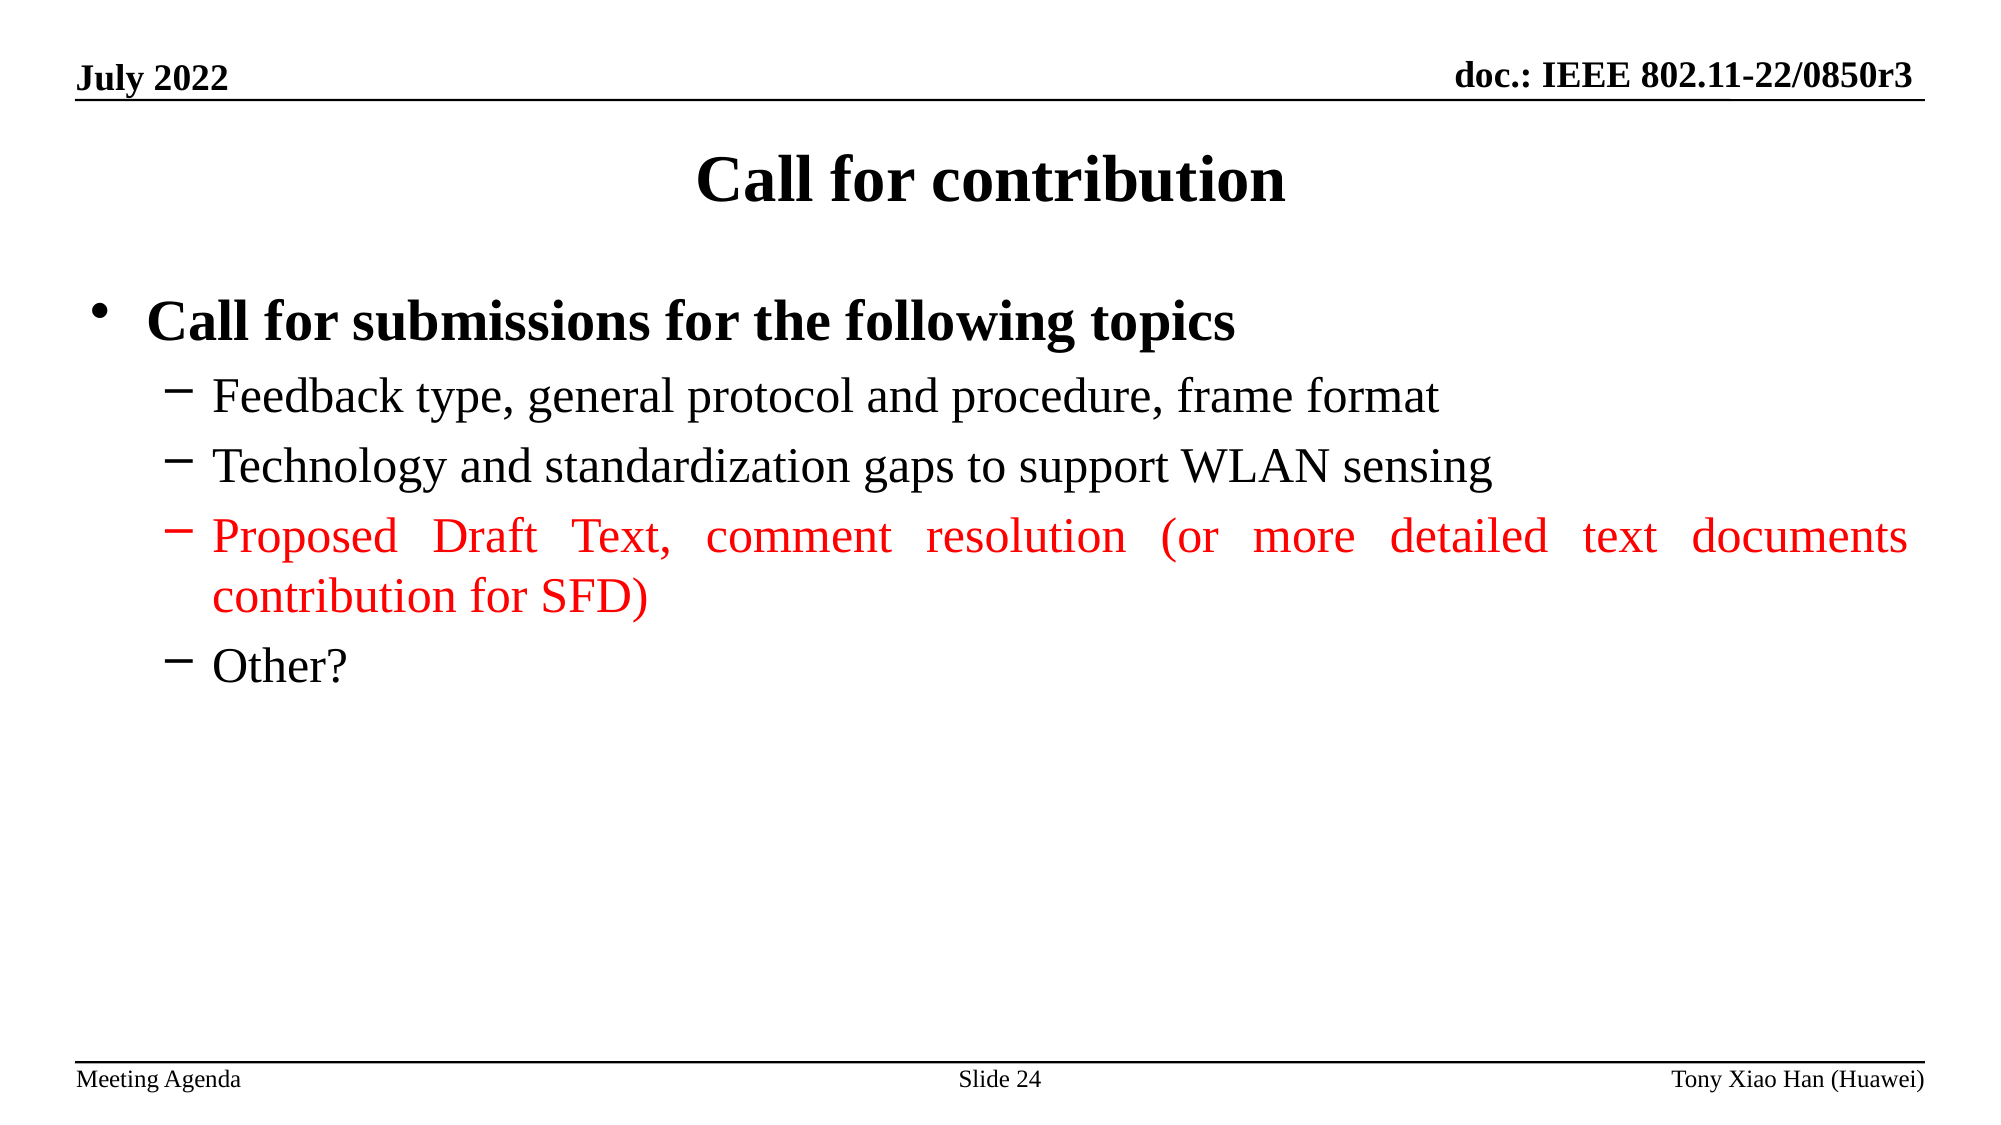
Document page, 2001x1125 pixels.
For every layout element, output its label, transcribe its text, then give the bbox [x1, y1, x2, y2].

text_box Call for submissions for the following topics Feedback type, general protocol and procedure, frame format Technology and standardization gaps to support WLAN sensing Proposed Draft Text, comment resolution (or more detailed text documents contribution for SFD) Other? [75, 275, 1925, 1050]
text_box Call for contribution [362, 87, 1638, 263]
